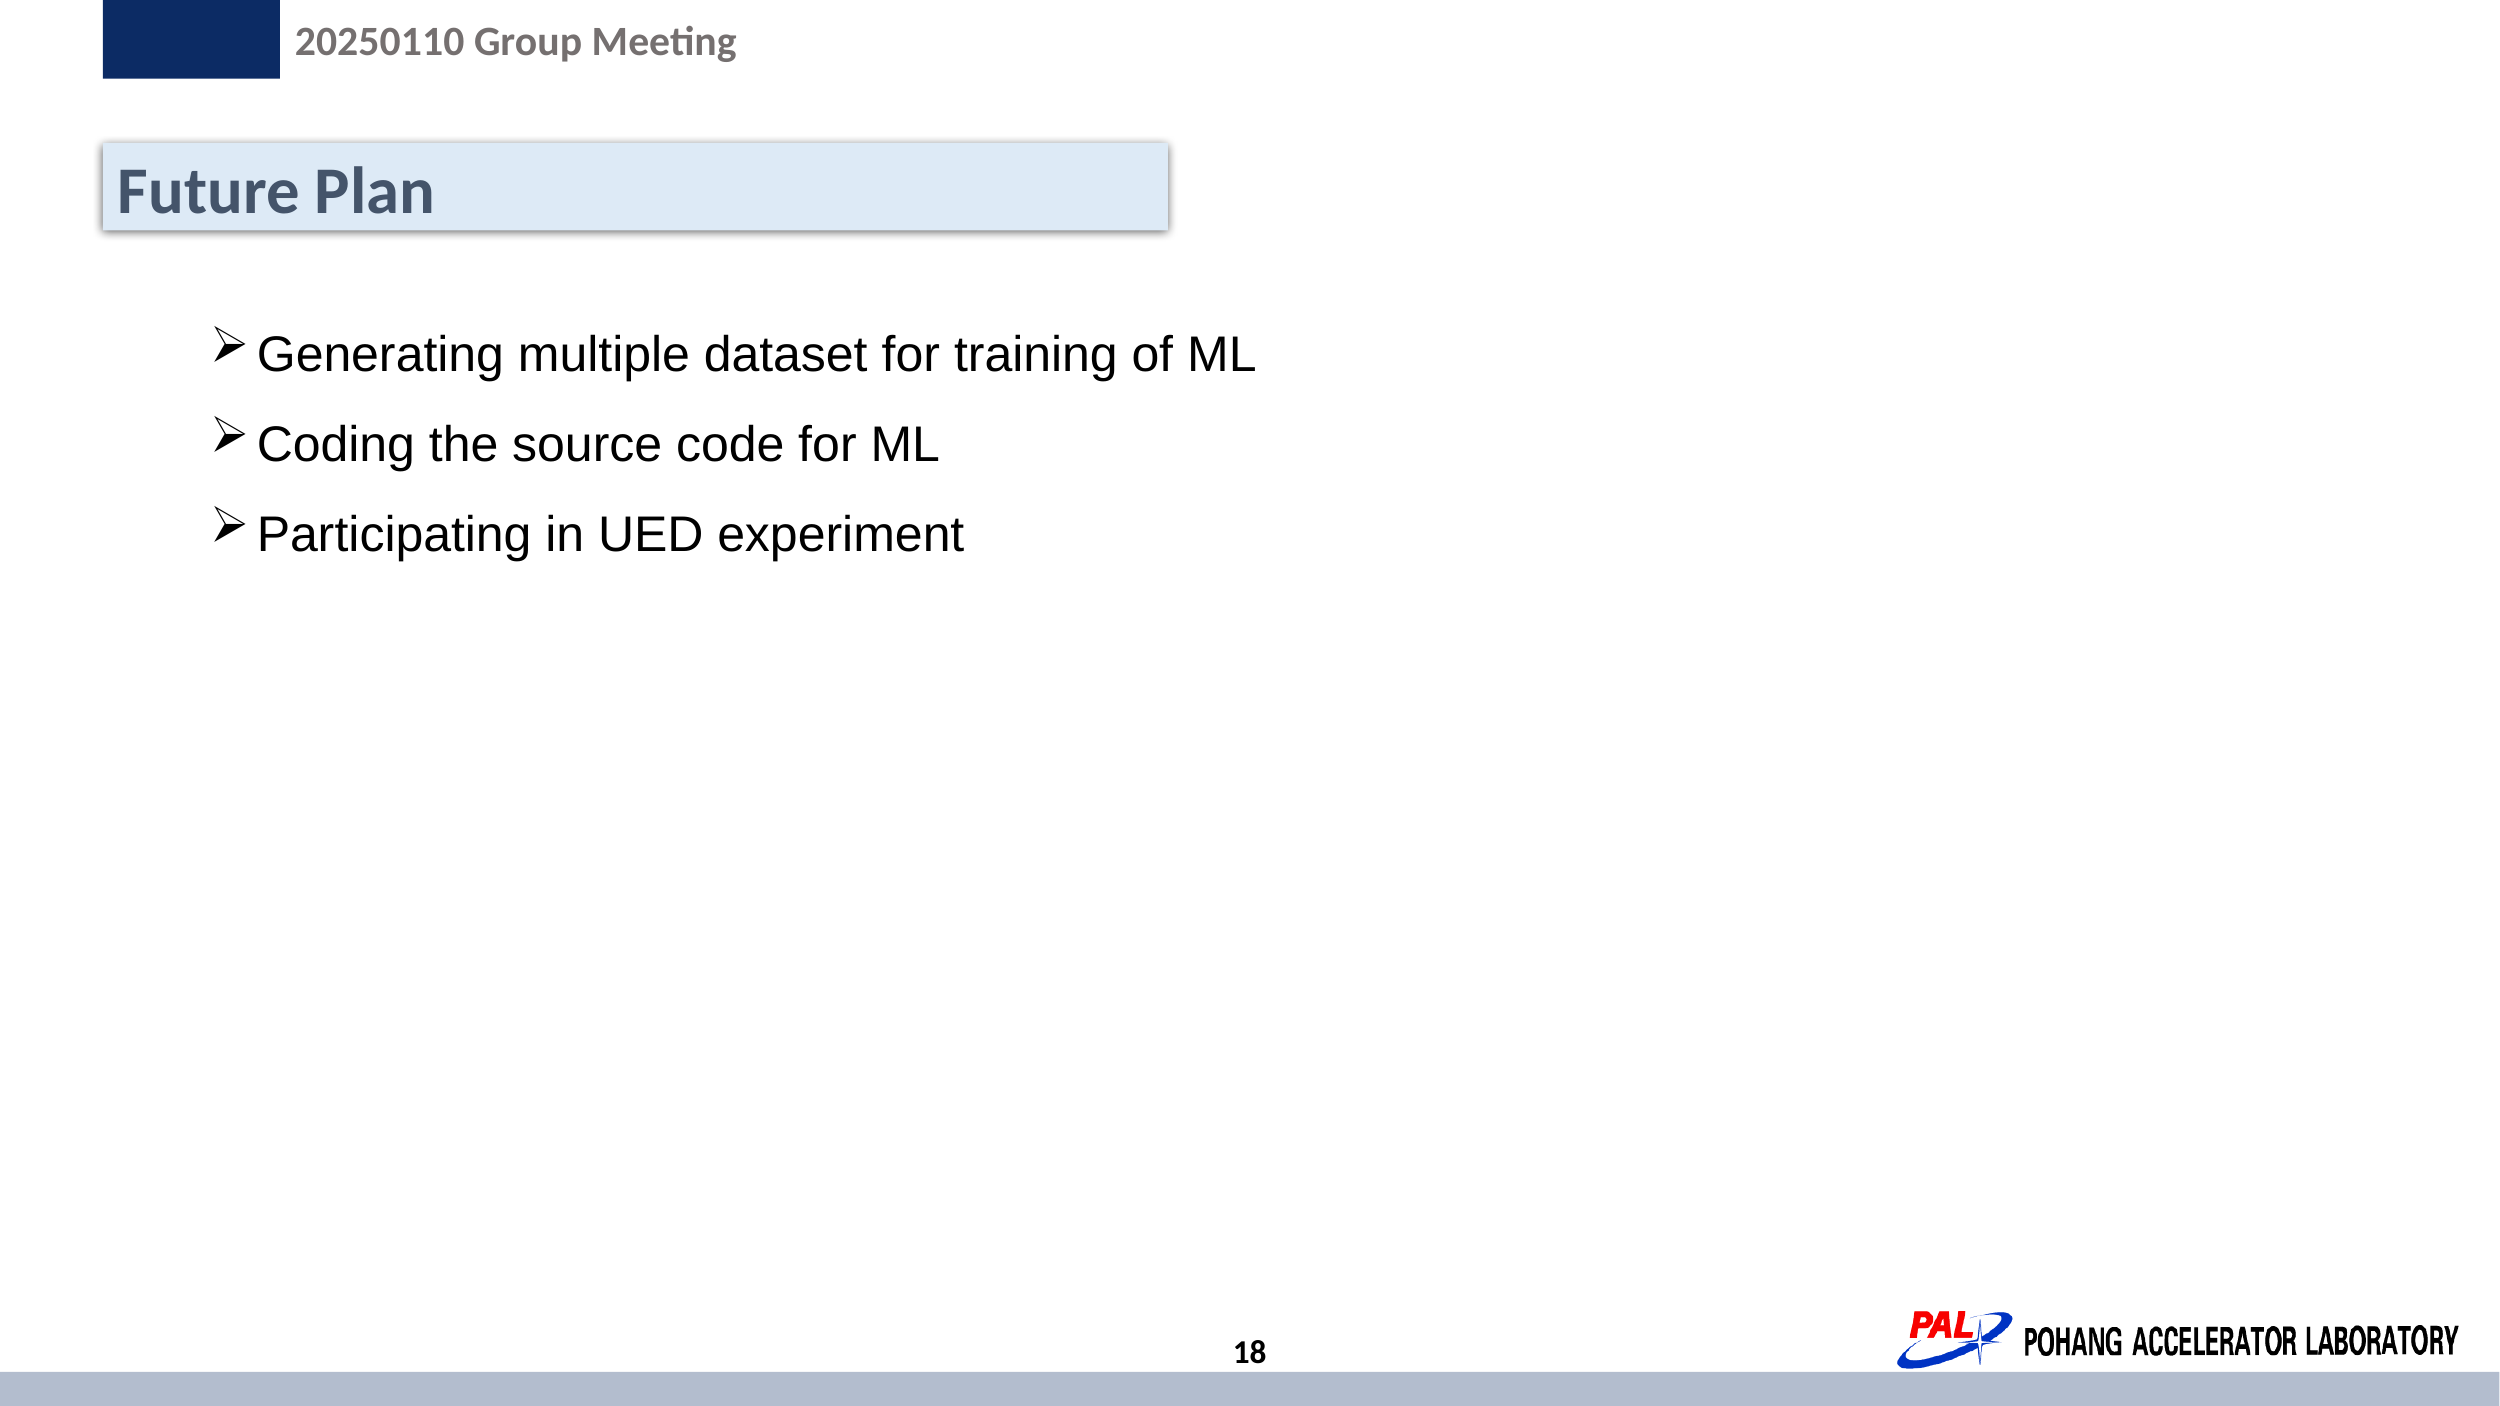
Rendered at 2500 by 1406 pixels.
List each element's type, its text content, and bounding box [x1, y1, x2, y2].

text_box Generating multiple dataset for training of ML Coding the source code for ML Participating in UED experiment [195, 283, 1872, 569]
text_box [0, 1311, 2500, 1406]
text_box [102, 0, 1388, 79]
text_box Future Plan [102, 142, 1168, 231]
